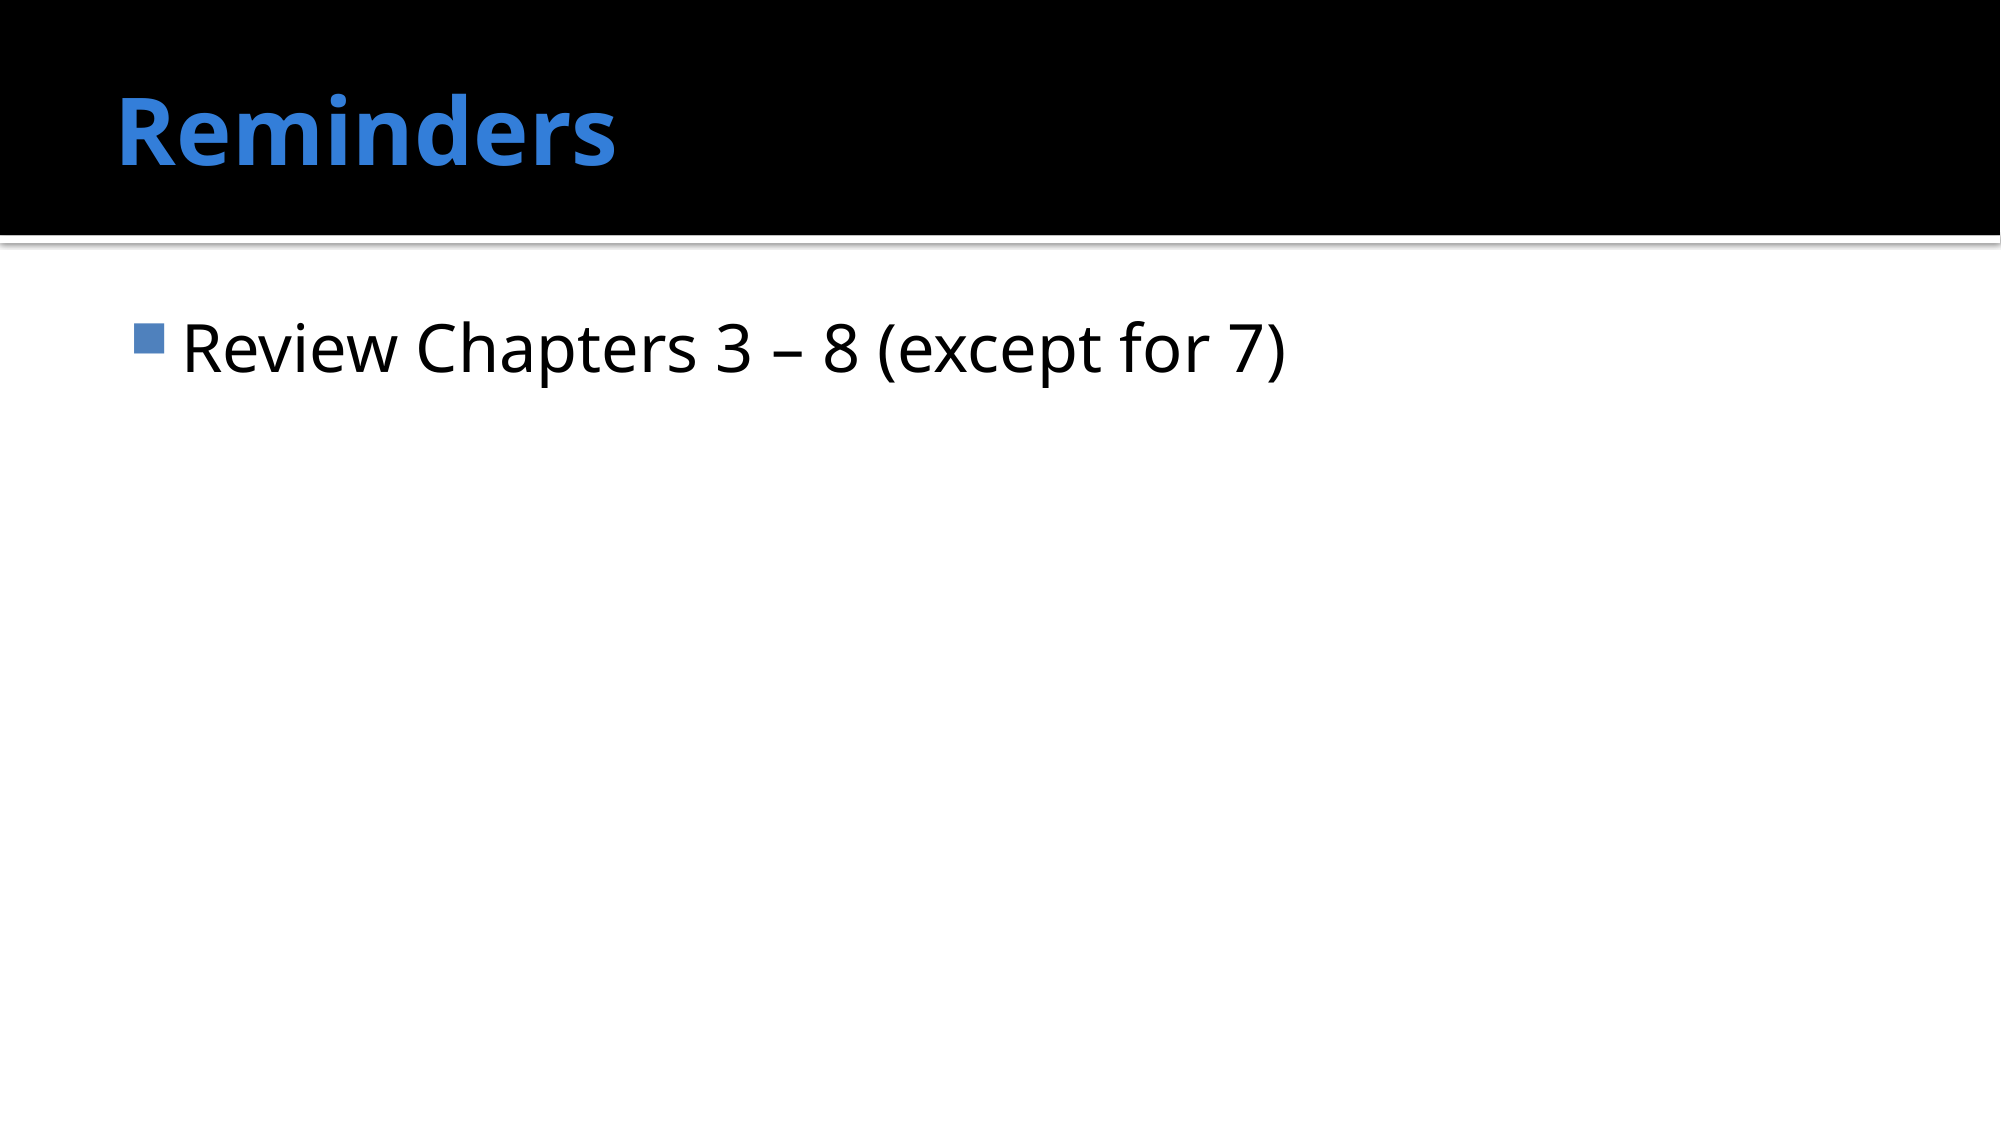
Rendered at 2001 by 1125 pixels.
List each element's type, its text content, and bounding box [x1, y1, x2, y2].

title Reminders [99, 25, 1900, 231]
list Review Chapters 3 – 8 (except for 7) [99, 291, 1900, 1050]
